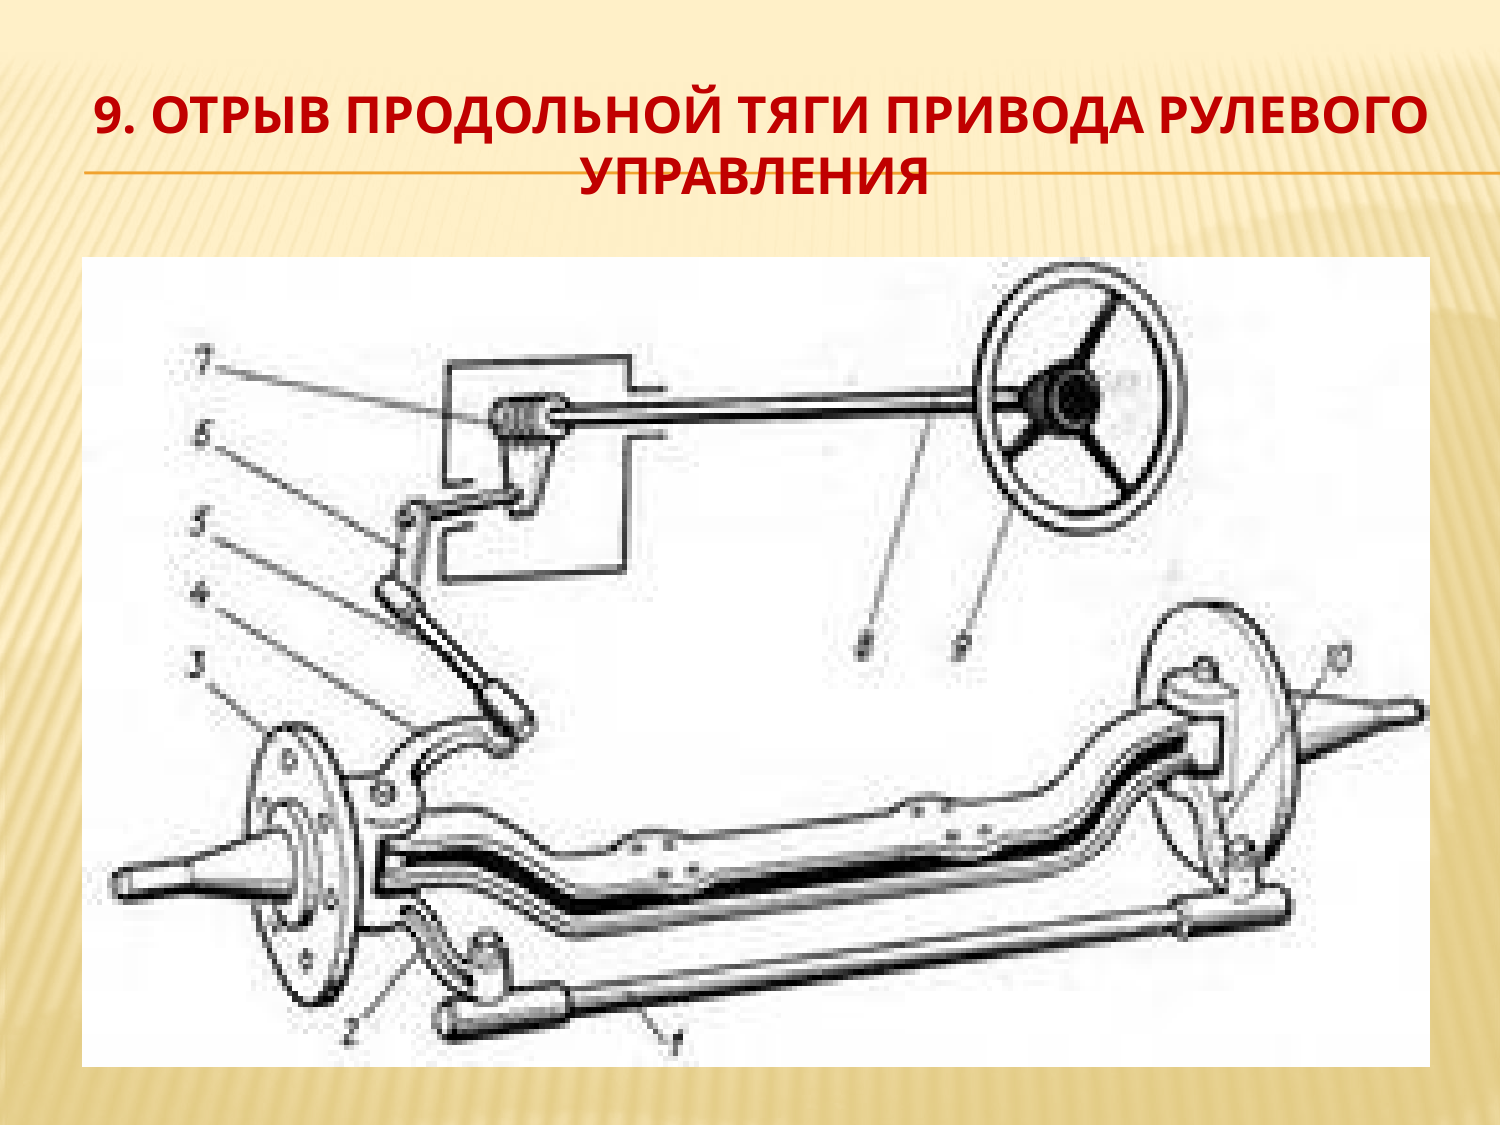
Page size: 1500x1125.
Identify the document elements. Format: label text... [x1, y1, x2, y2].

title 9. Отрыв продольной тяги привода рулевого управления [50, 75, 1475, 213]
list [81, 257, 1430, 1067]
